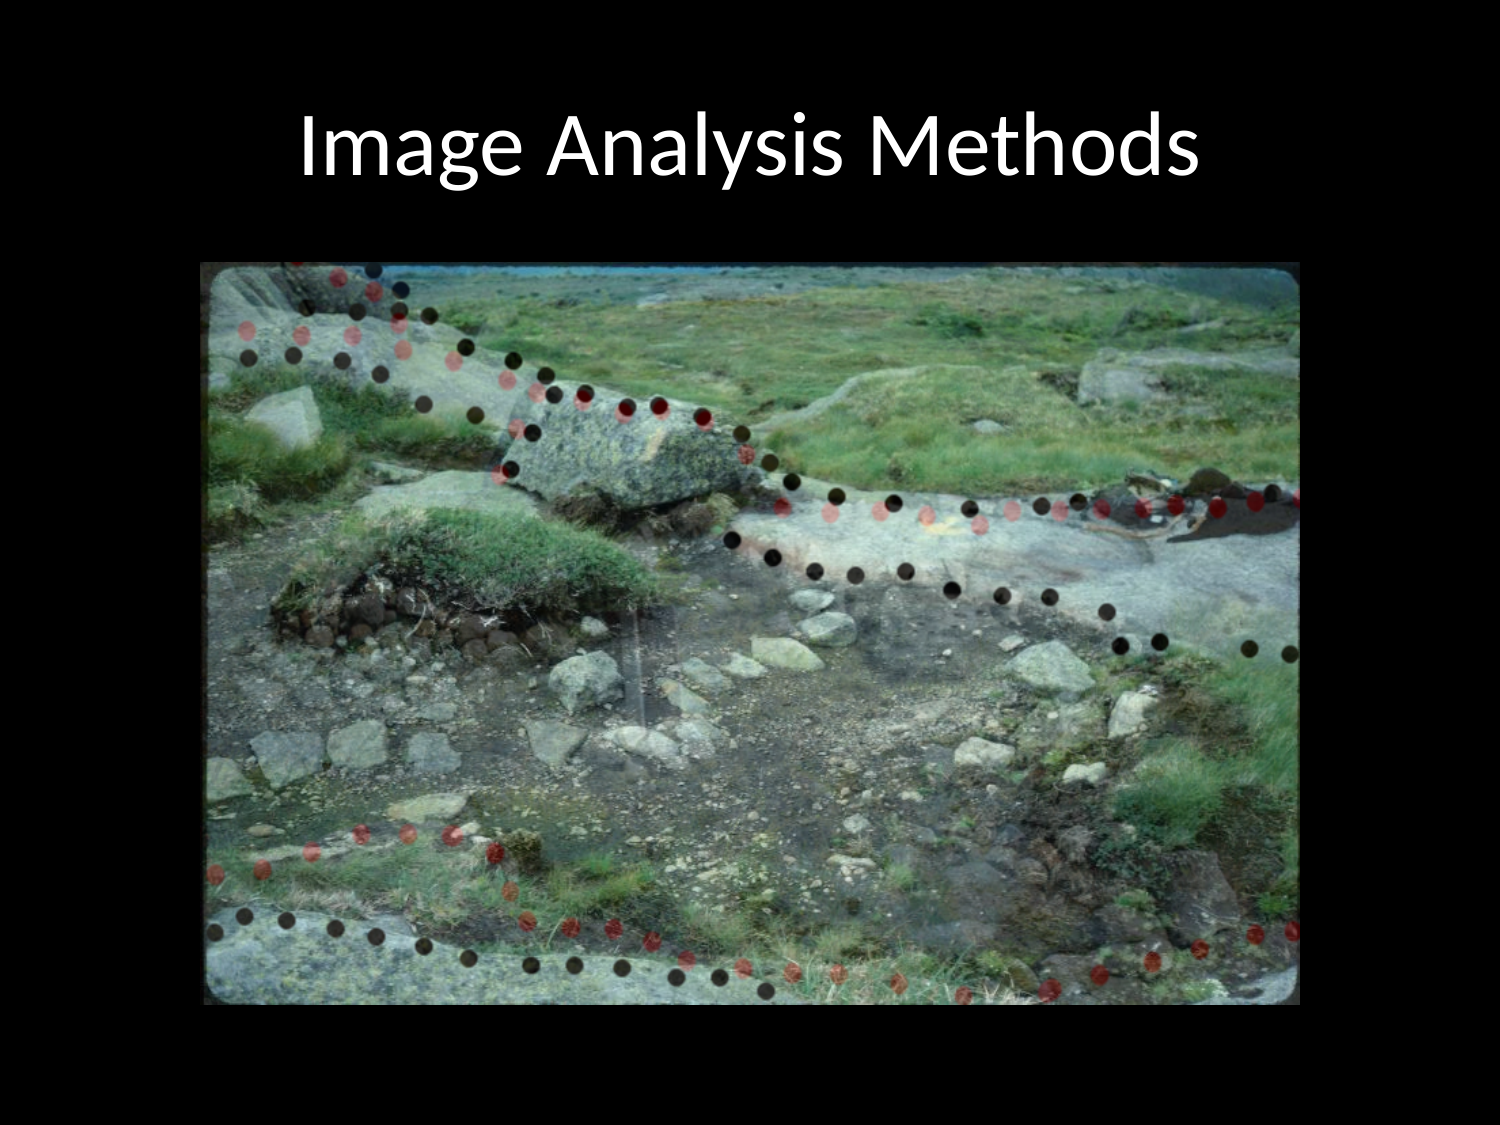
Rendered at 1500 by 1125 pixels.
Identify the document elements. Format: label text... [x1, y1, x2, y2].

title Image Analysis Methods [75, 45, 1425, 233]
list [200, 262, 1300, 1006]
